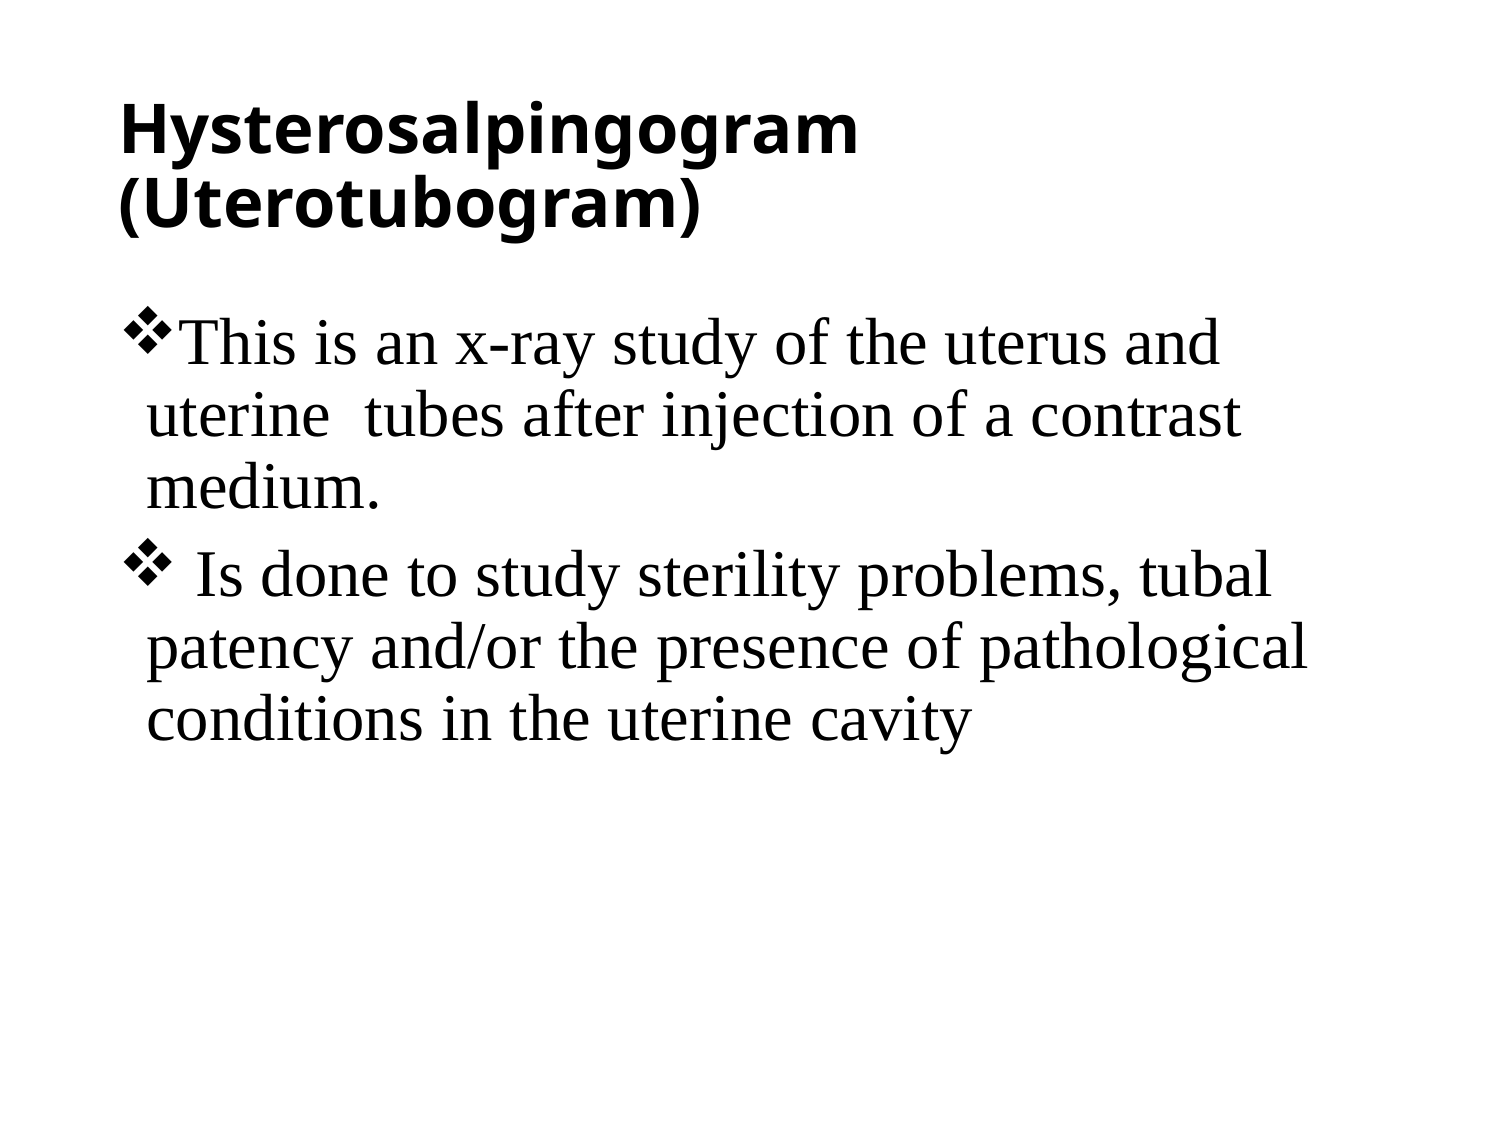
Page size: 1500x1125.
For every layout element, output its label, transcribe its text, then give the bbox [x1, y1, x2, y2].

title Hysterosalpingogram (Uterotubogram) [103, 59, 1397, 278]
list This is an x-ray study of the uterus and uterine tubes after injection of a contrast medium. Is done to study sterility problems, tubal patency and/or the presence of pathological conditions in the uterine cavity [103, 299, 1397, 1014]
